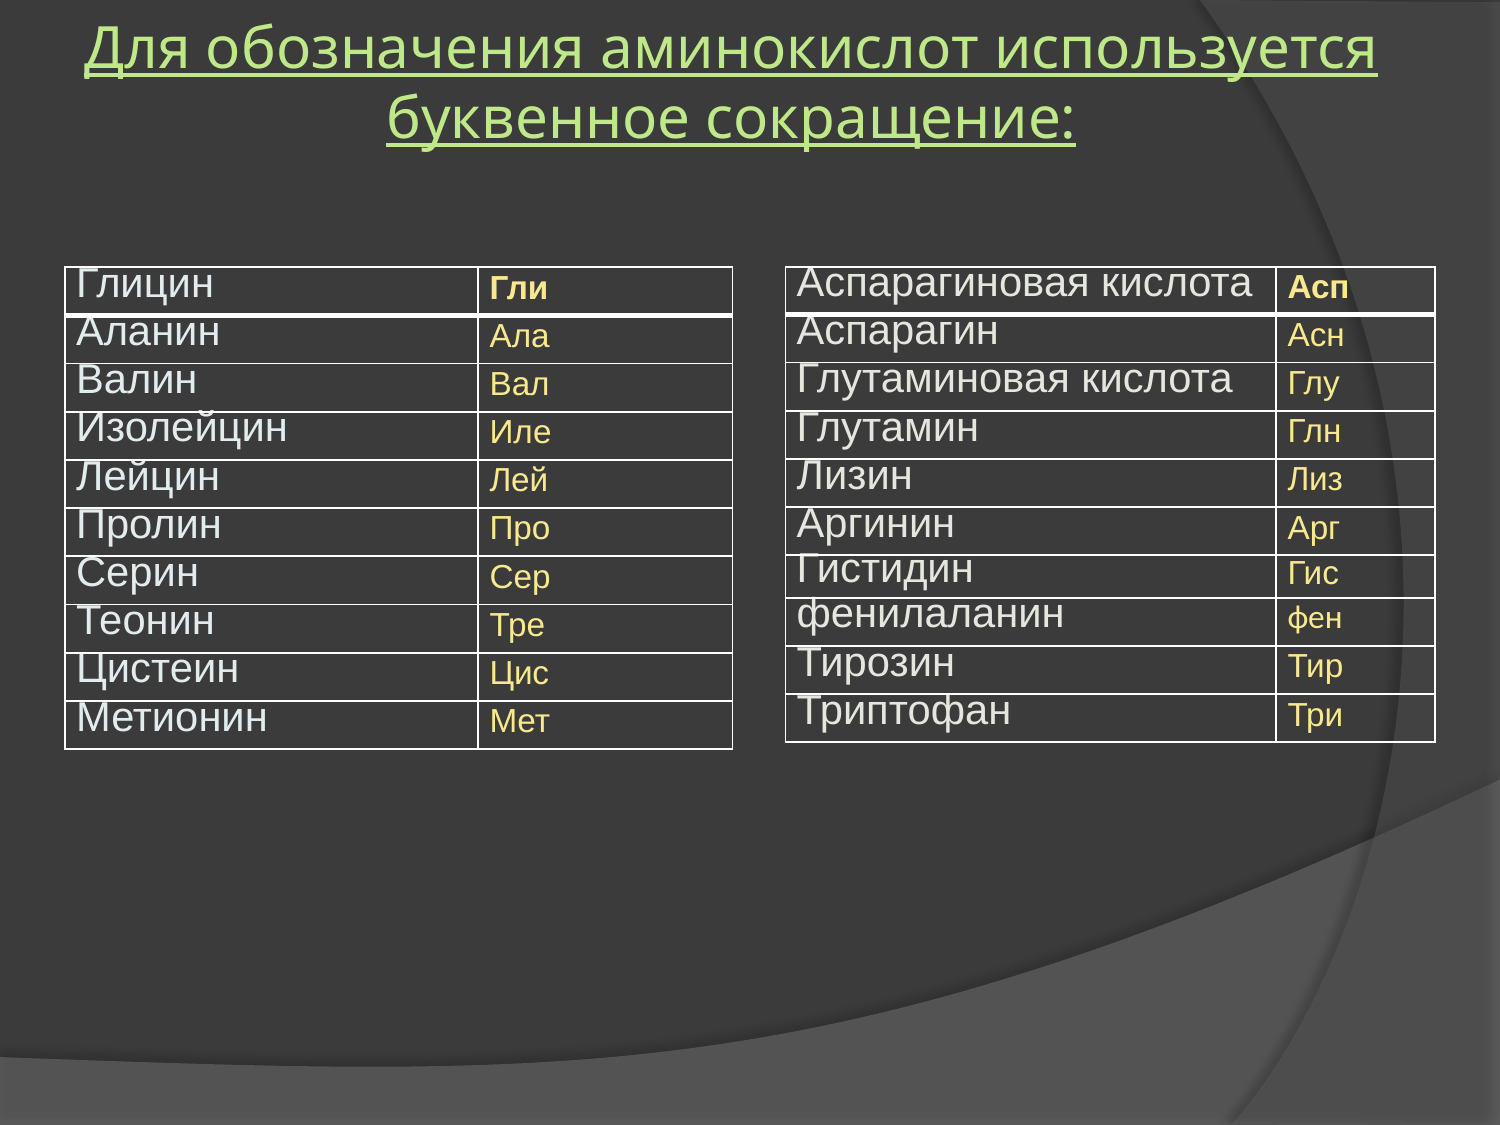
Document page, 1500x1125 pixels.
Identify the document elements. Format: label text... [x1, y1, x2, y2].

table_cell Теонин [66, 605, 477, 652]
table_cell Иле [479, 413, 732, 459]
table_cell Аргинин [786, 508, 1275, 554]
table_cell Пролин [66, 509, 477, 555]
table_header Аспарагиновая кислота [786, 268, 1275, 312]
table_cell Аланин [66, 318, 477, 363]
table_cell Ала [479, 318, 732, 363]
table_cell Гистидин [786, 556, 1275, 597]
table_cell Валин [66, 364, 477, 411]
table_cell Глутамин [786, 412, 1275, 458]
table_cell Глутаминовая кислота [786, 363, 1275, 410]
table_header Асп [1277, 268, 1434, 312]
table_cell Три [1277, 695, 1434, 741]
table_cell Изолейцин [66, 413, 477, 459]
table_cell Лизин [786, 460, 1275, 506]
table_cell Вал [479, 364, 732, 411]
table_cell Тир [1277, 647, 1434, 693]
table_cell Лейцин [66, 461, 477, 507]
table_cell Цис [479, 654, 732, 700]
table_cell Арг [1277, 508, 1434, 554]
table_cell Про [479, 509, 732, 555]
table_cell Тирозин [786, 647, 1275, 693]
table_cell Глн [1277, 412, 1434, 458]
table_cell Триптофан [786, 695, 1275, 741]
table_cell Гис [1277, 556, 1434, 597]
table_cell Лей [479, 461, 732, 507]
table_cell Лиз [1277, 460, 1434, 506]
table_cell Метионин [66, 702, 477, 748]
table_cell Мет [479, 702, 732, 748]
table_cell Аспарагин [786, 317, 1275, 362]
table_cell фен [1277, 599, 1434, 645]
table_cell Цистеин [66, 654, 477, 700]
table_header Глицин [66, 268, 477, 313]
table_cell Асн [1277, 317, 1434, 362]
table_cell Глу [1277, 363, 1434, 410]
title Для обозначения аминокислот используется буквенное сокращение: [75, 45, 1388, 185]
table_cell Серин [66, 557, 477, 604]
table_cell Сер [479, 557, 732, 604]
table_header Гли [479, 268, 732, 313]
table_cell фенилаланин [786, 599, 1275, 645]
table_cell Тре [479, 605, 732, 652]
